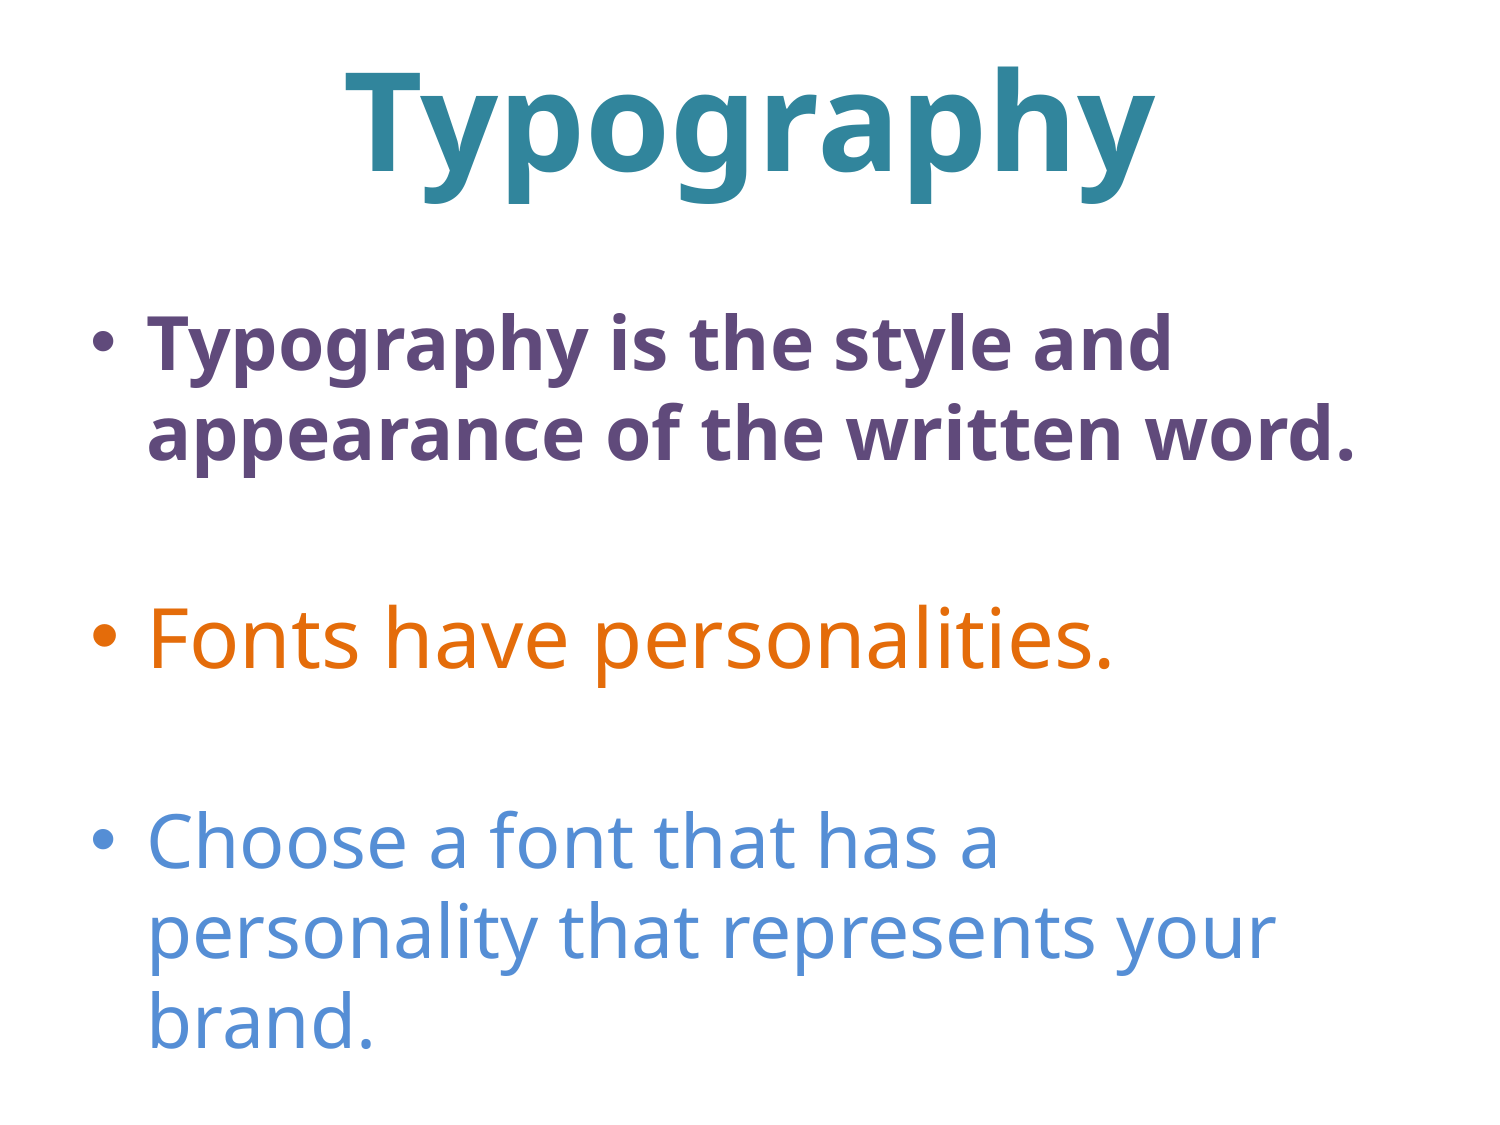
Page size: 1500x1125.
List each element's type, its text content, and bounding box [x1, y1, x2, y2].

list Typography is the style and appearance of the written word. Fonts have personalities. Choose a font that has a personality that represents your brand. [75, 287, 1425, 1005]
title Typography [75, 0, 1425, 233]
